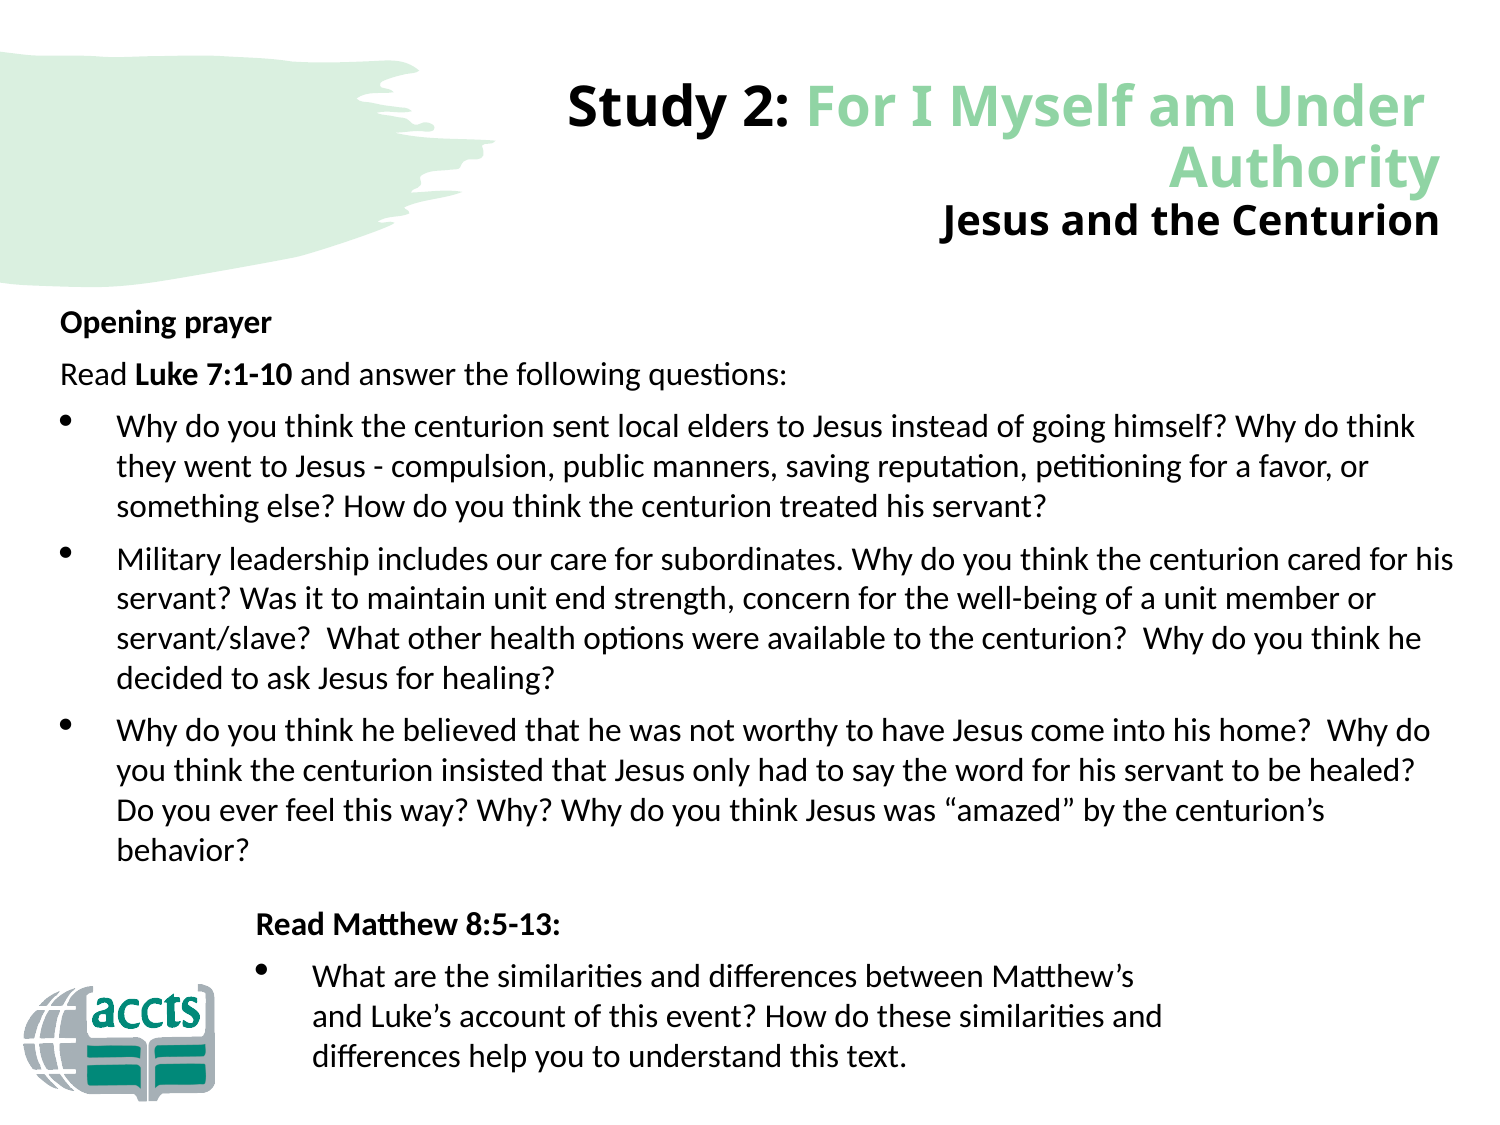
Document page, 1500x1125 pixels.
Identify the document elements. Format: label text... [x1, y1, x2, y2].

text_box Read Matthew 8:5-13: What are the similarities and differences between Matthew’s and Luke’s account of this event? How do these similarities and differences help you to understand this text. [241, 894, 1187, 1125]
title Study 2: For I Myself am Under Authority Jesus and the Centurion [141, 56, 1456, 266]
picture [23, 984, 215, 1103]
list Opening prayer Read Luke 7:1-10 and answer the following questions: Why do you think the centurion sent local elders to Jesus instead of going himself? Why do think they went to Jesus - compulsion, public manners, saving reputation, petitioning for a favor, or something else? How do you think the centurion treated his servant? Military leadership includes our care for subordinates. Why do you think the centurion cared for his servant? Was it to maintain unit end strength, concern for the well-being of a unit member or servant/slave? What other health options were available to the centurion? Why do you think he decided to ask Jesus for healing? Why do you think he believed that he was not worthy to have Jesus come into his home? Why do you think the centurion insisted that Jesus only had to say the word for his servant to be healed? Do you ever feel this way? Why? Why do you think Jesus was “amazed” by the centurion’s behavior? [45, 292, 1477, 985]
